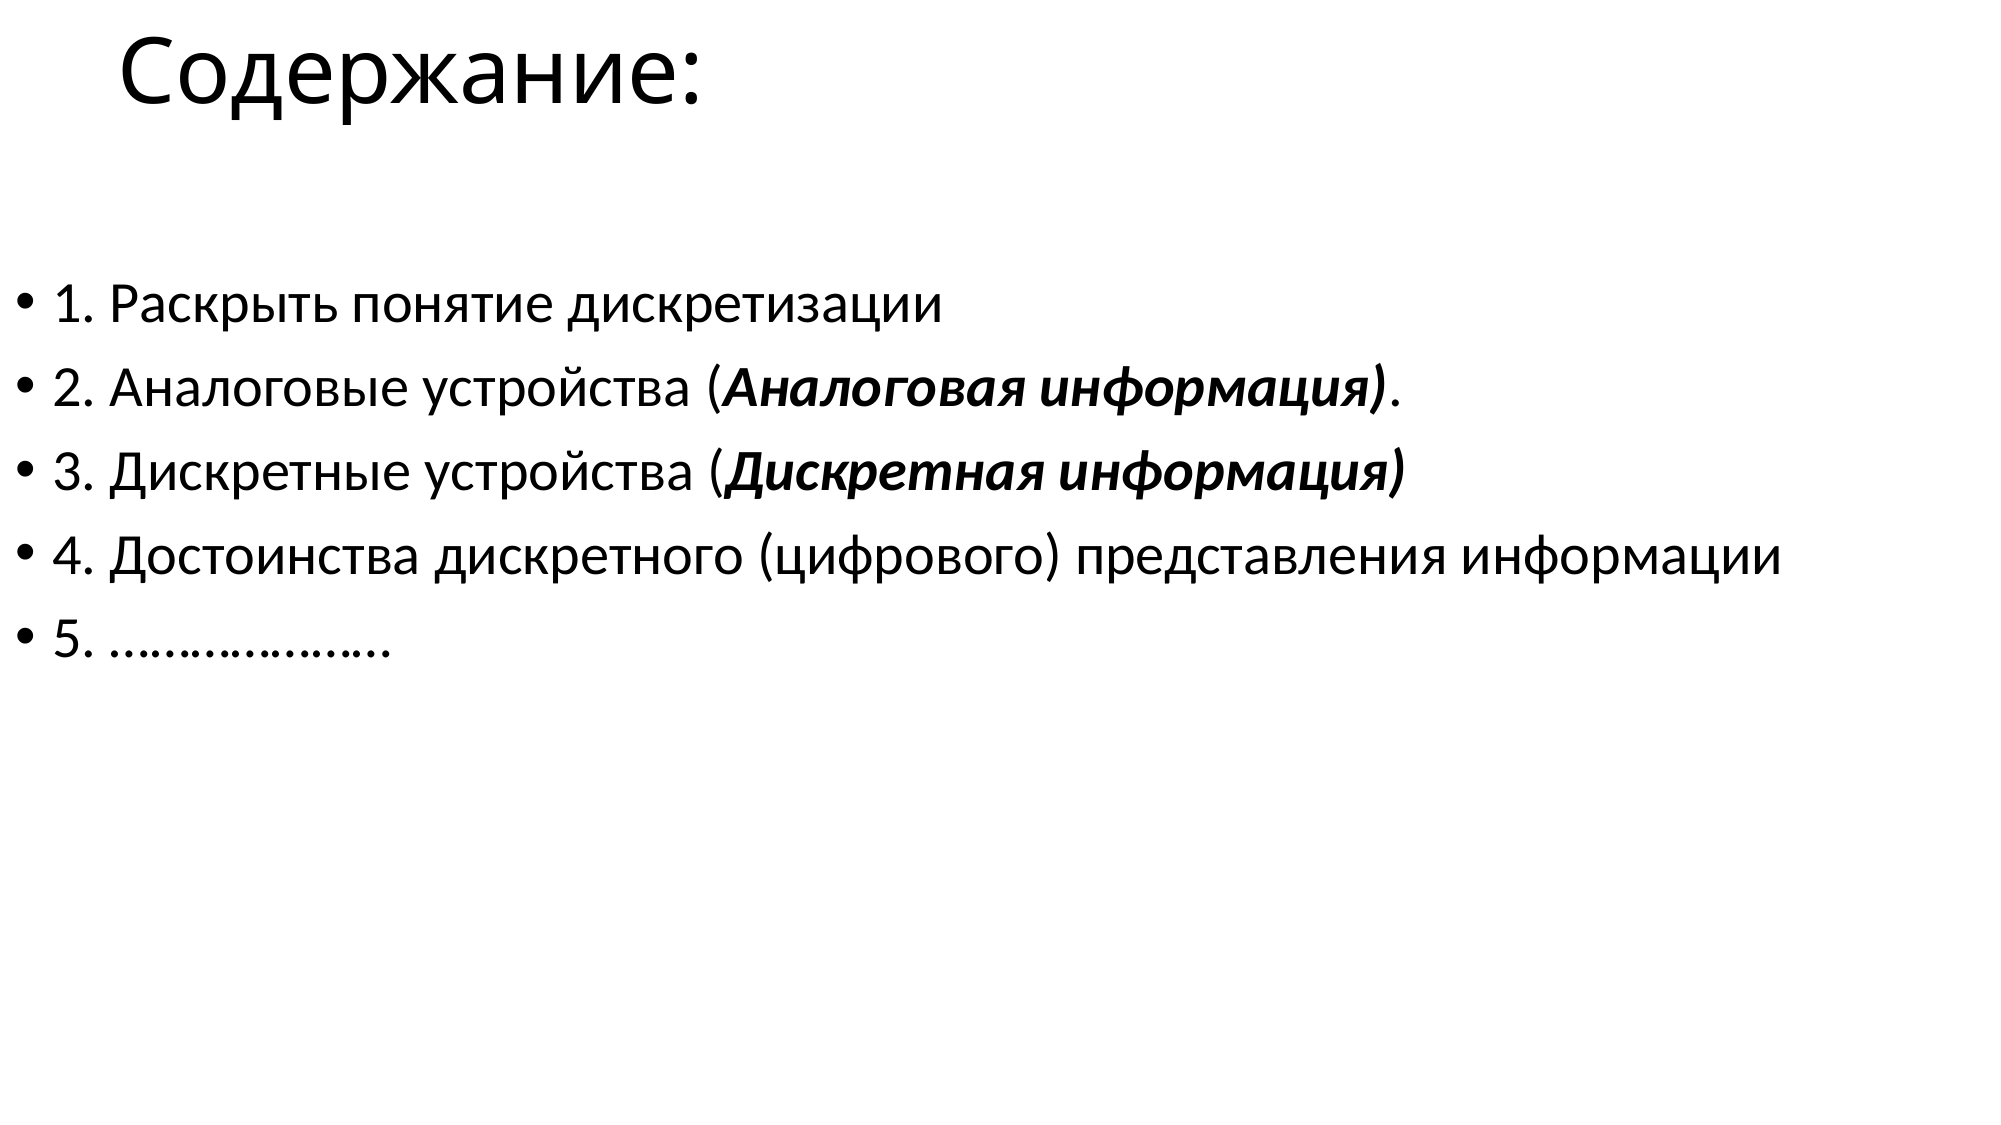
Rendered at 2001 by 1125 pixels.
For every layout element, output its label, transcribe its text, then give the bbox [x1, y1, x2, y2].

title Содержание: [102, 0, 1828, 148]
list 1. Раскрыть понятие дискретизации 2. Аналоговые устройства (Аналоговая информация). 3. Дискретные устройства (Дискретная информация) 4. Достоинства дискретного (цифрового) представления информации 5. ………………… [0, 264, 1980, 1125]
